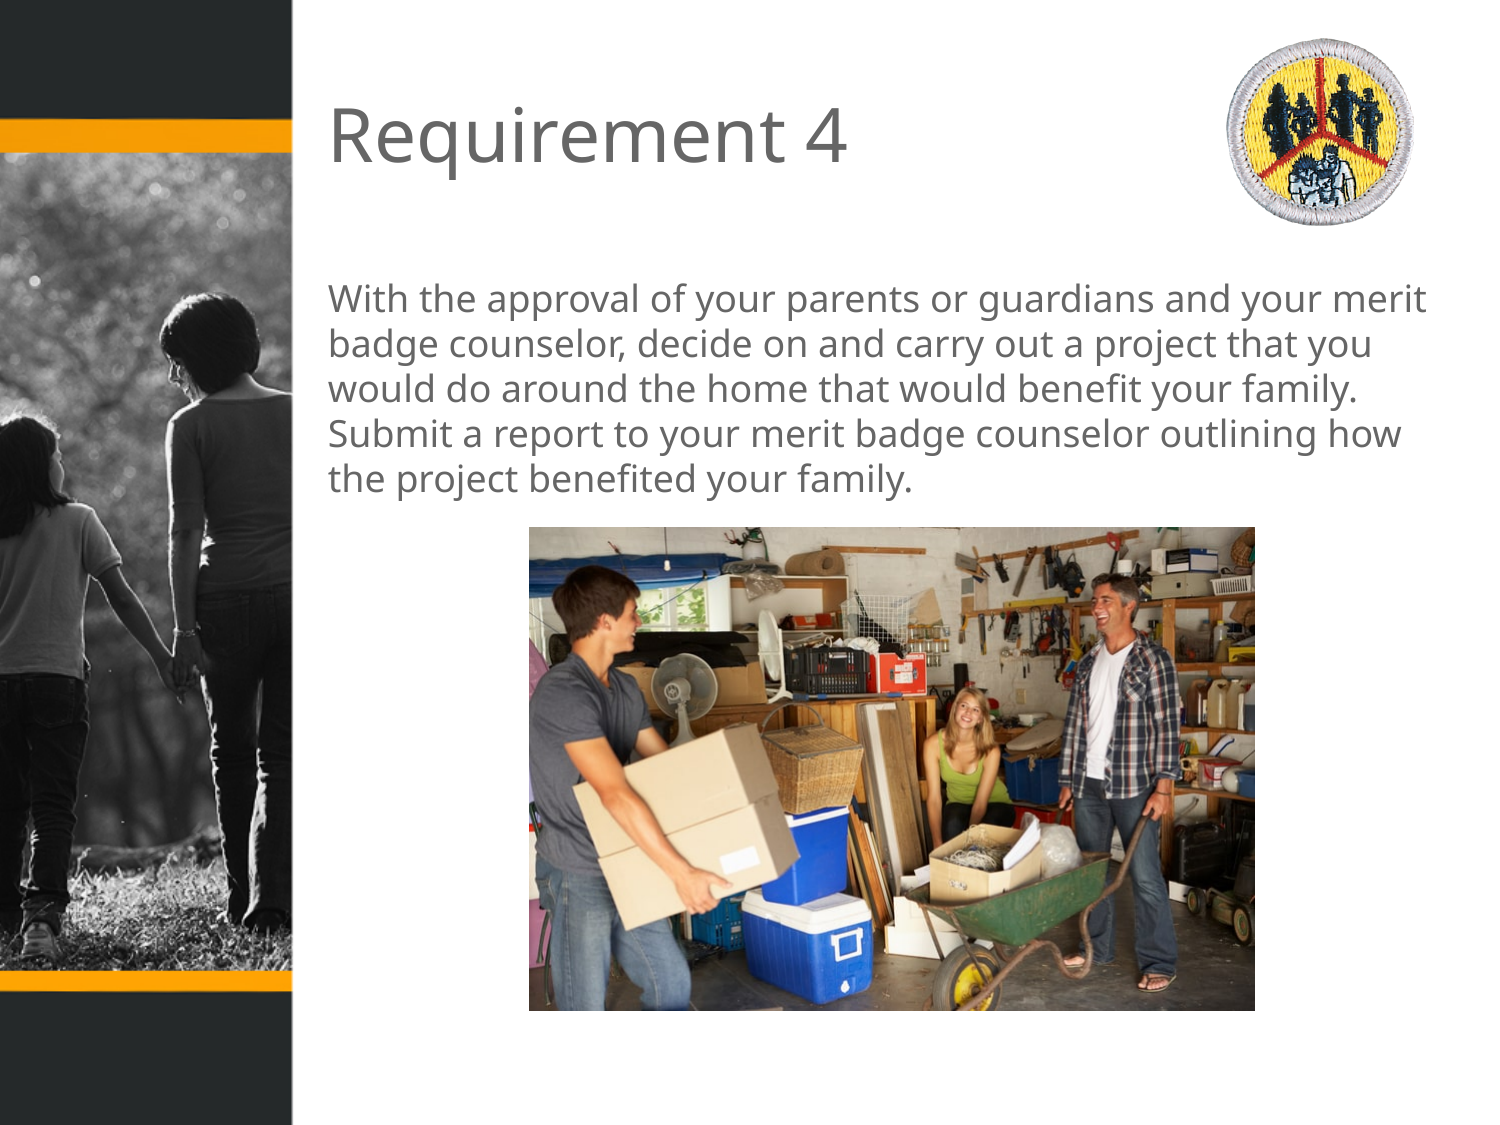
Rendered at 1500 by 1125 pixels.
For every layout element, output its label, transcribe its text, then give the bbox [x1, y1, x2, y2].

title Requirement 4 [312, 56, 1220, 208]
picture [0, 0, 1500, 1125]
list With the approval of your parents or guardians and your merit badge counselor, decide on and carry out a project that you would do around the home that would benefit your family. Submit a report to your merit badge counselor outlining how the project benefited your family. [312, 267, 1471, 1106]
